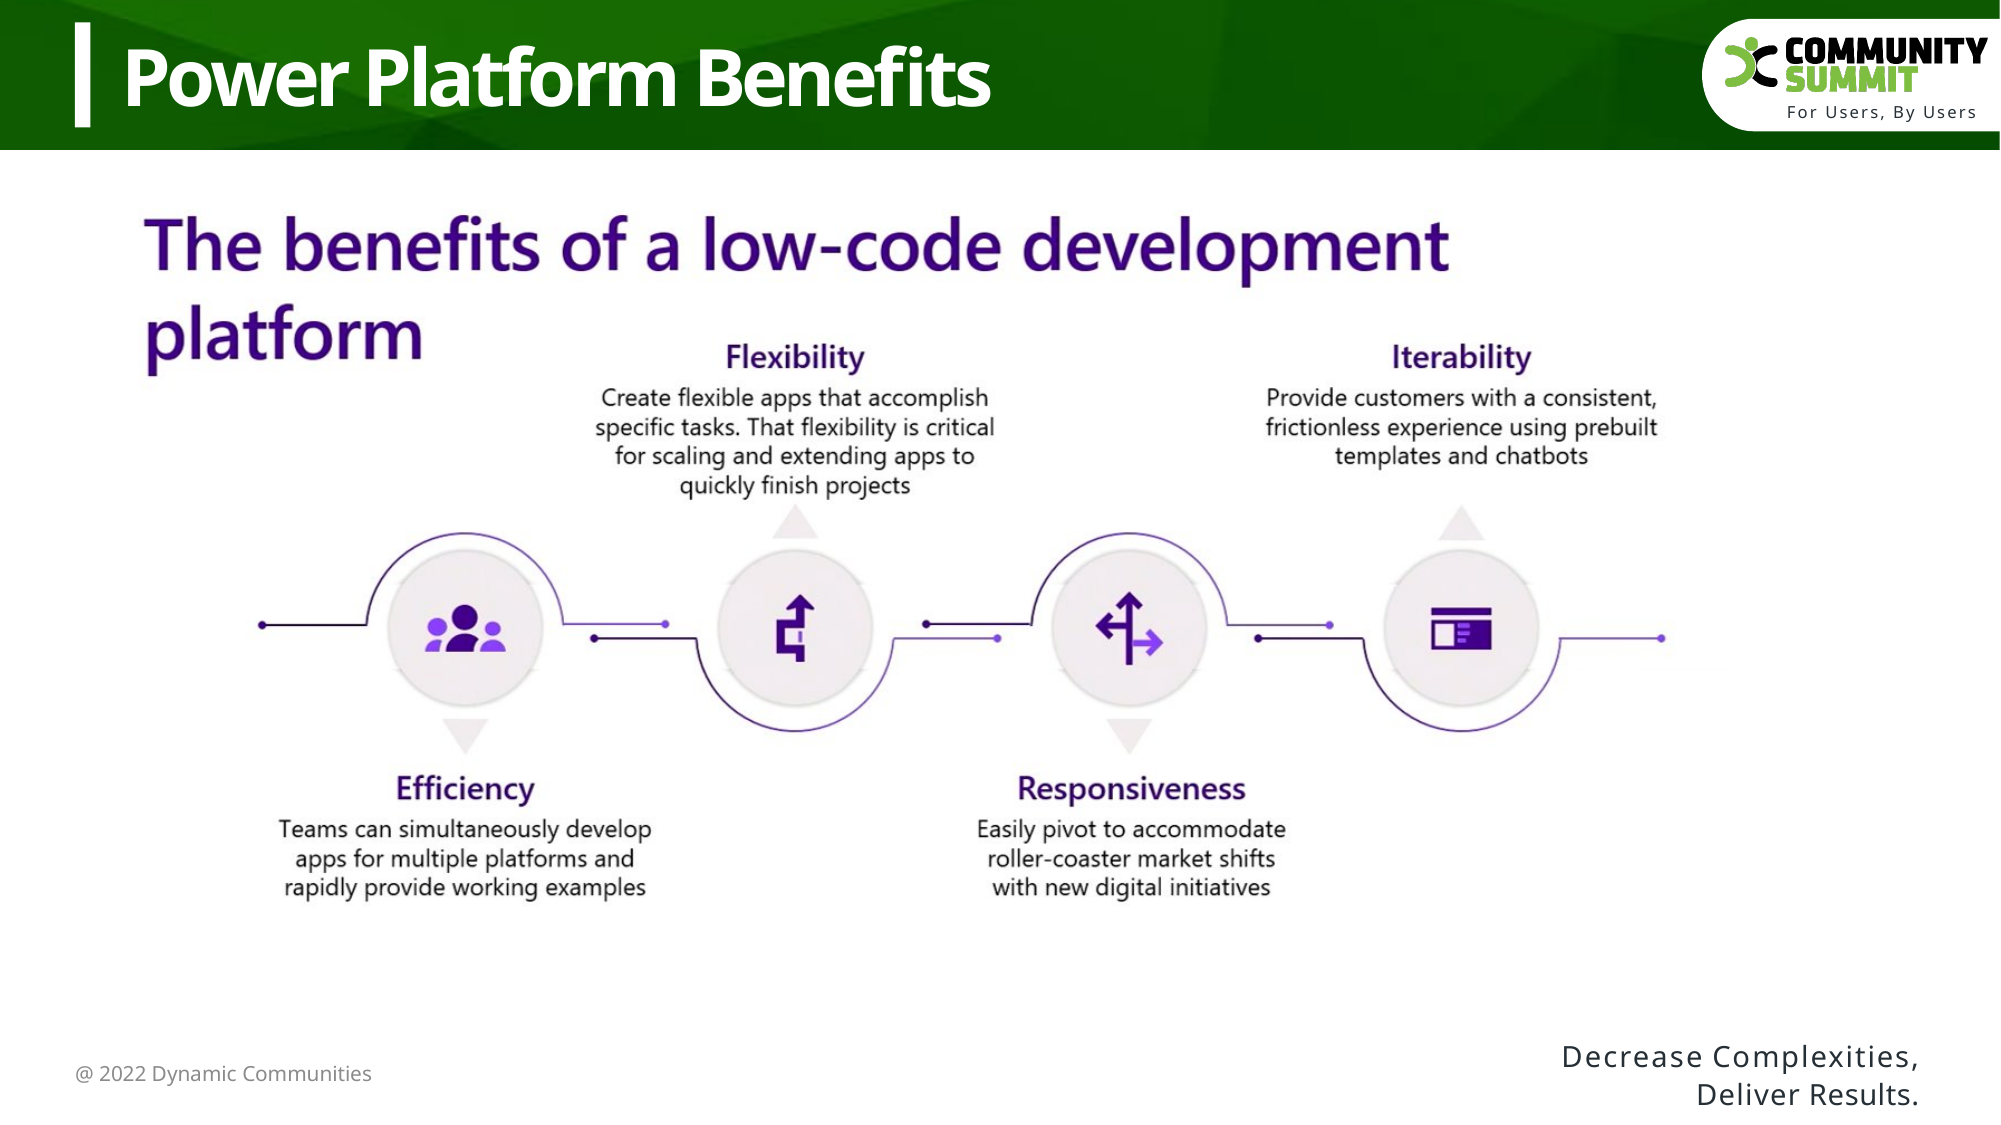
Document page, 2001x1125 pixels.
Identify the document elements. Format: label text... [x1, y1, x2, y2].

picture [121, 156, 1797, 1026]
picture [1725, 37, 1988, 92]
list Power Platform Benefits [121, 26, 1558, 124]
picture [0, 0, 2000, 150]
